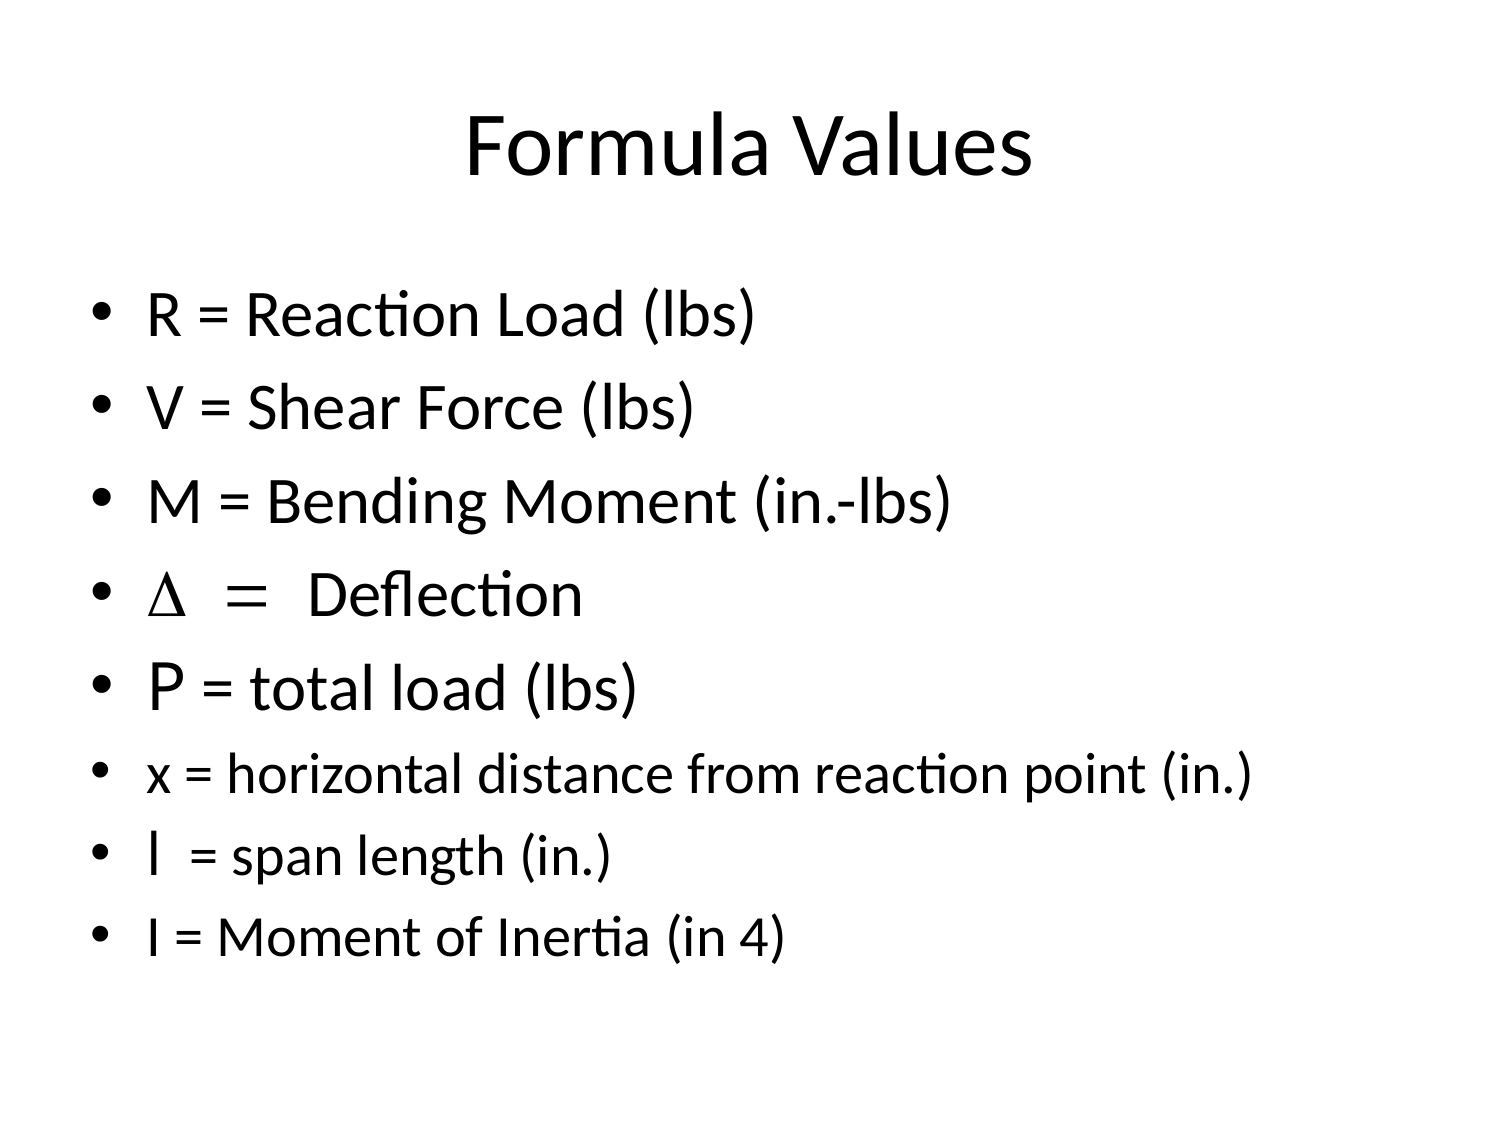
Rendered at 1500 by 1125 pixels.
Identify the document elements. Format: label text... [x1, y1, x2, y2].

list R = Reaction Load (lbs) V = Shear Force (lbs) M = Bending Moment (in.-lbs) D = Deflection P = total load (lbs) x = horizontal distance from reaction point (in.) l = span length (in.) I = Moment of Inertia (in 4) [75, 262, 1425, 1005]
title Formula Values [75, 45, 1425, 233]
